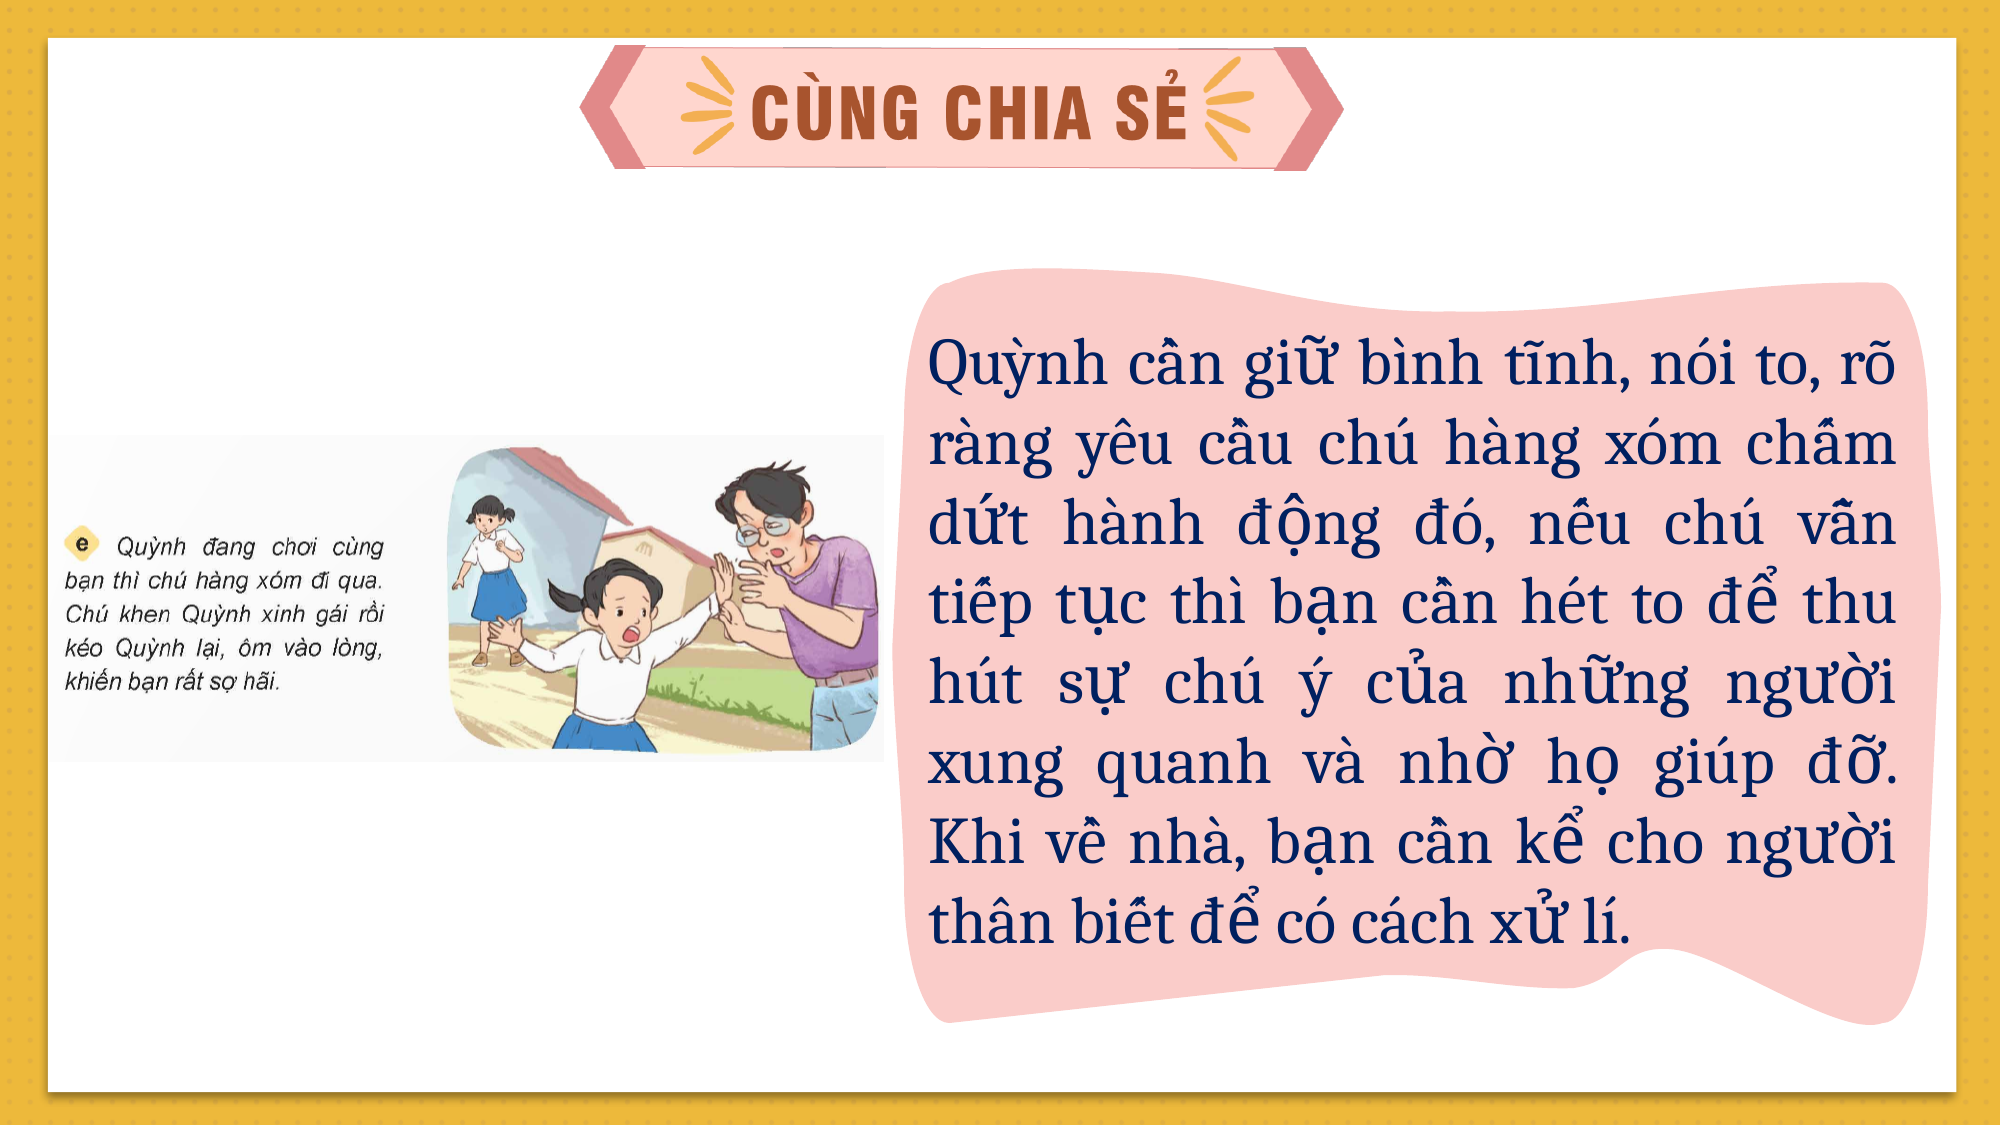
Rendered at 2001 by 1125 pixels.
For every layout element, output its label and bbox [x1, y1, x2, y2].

text_box [892, 268, 1941, 1025]
picture [0, 0, 2000, 1125]
